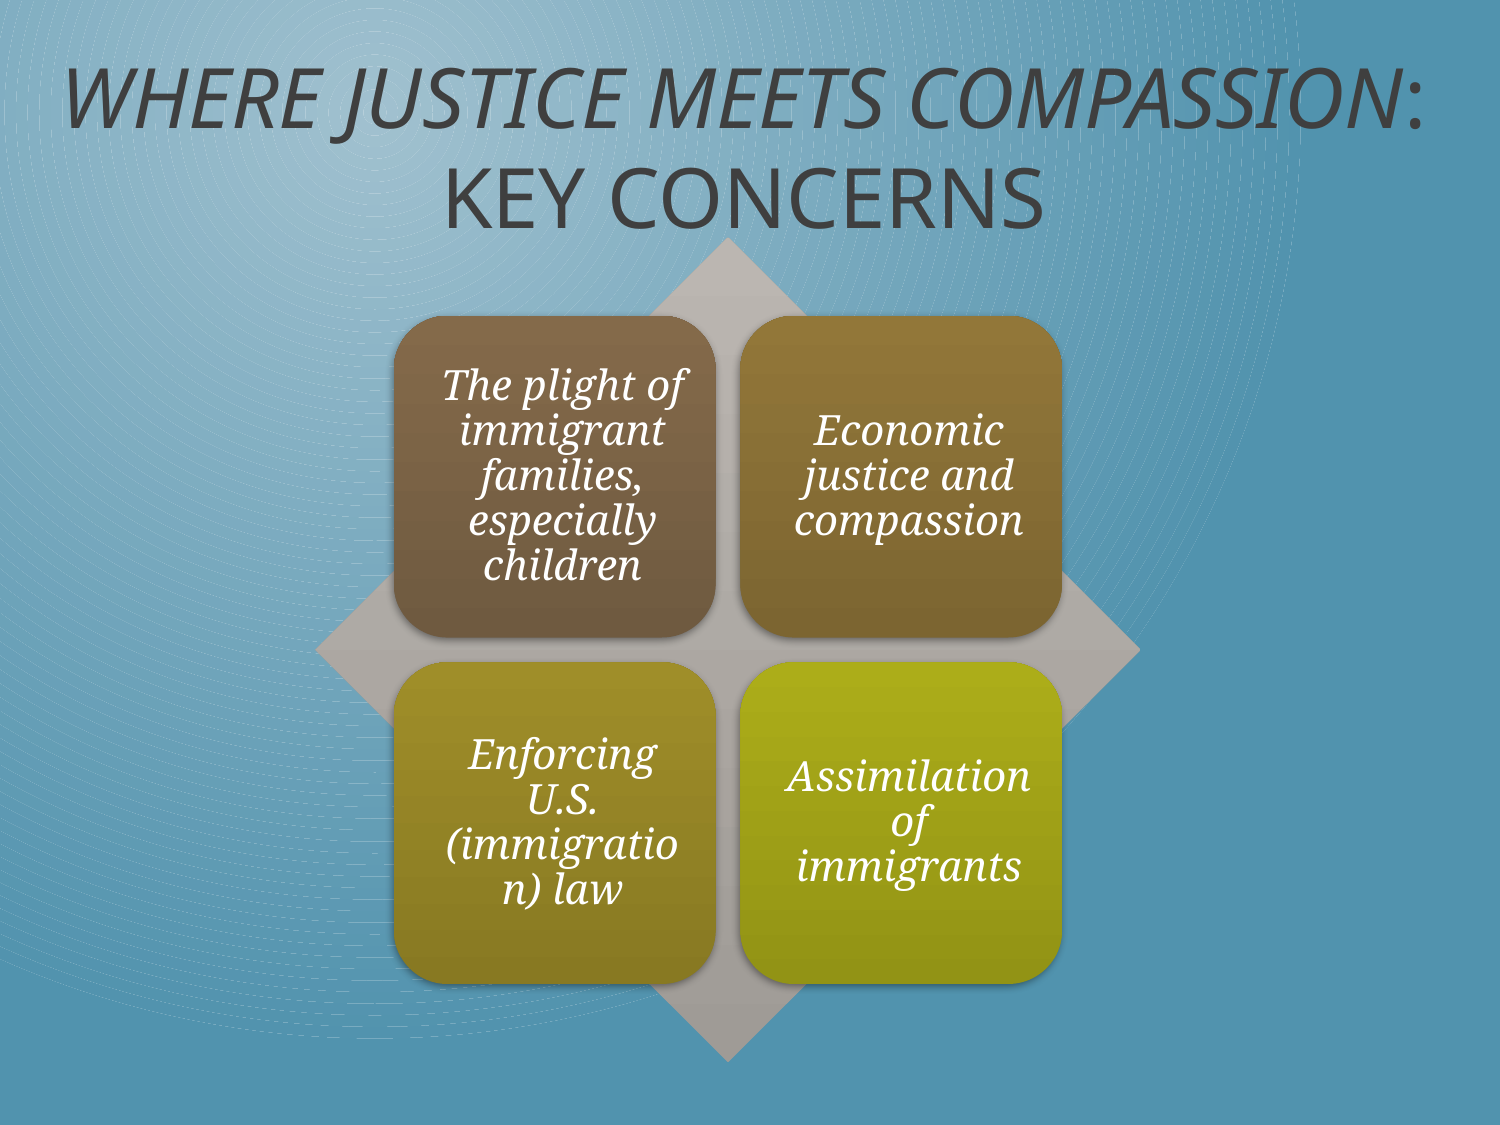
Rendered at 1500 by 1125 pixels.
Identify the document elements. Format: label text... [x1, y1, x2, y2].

title Where Justice Meets Compassion: Key Concerns [24, 37, 1463, 275]
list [87, 237, 1369, 1063]
